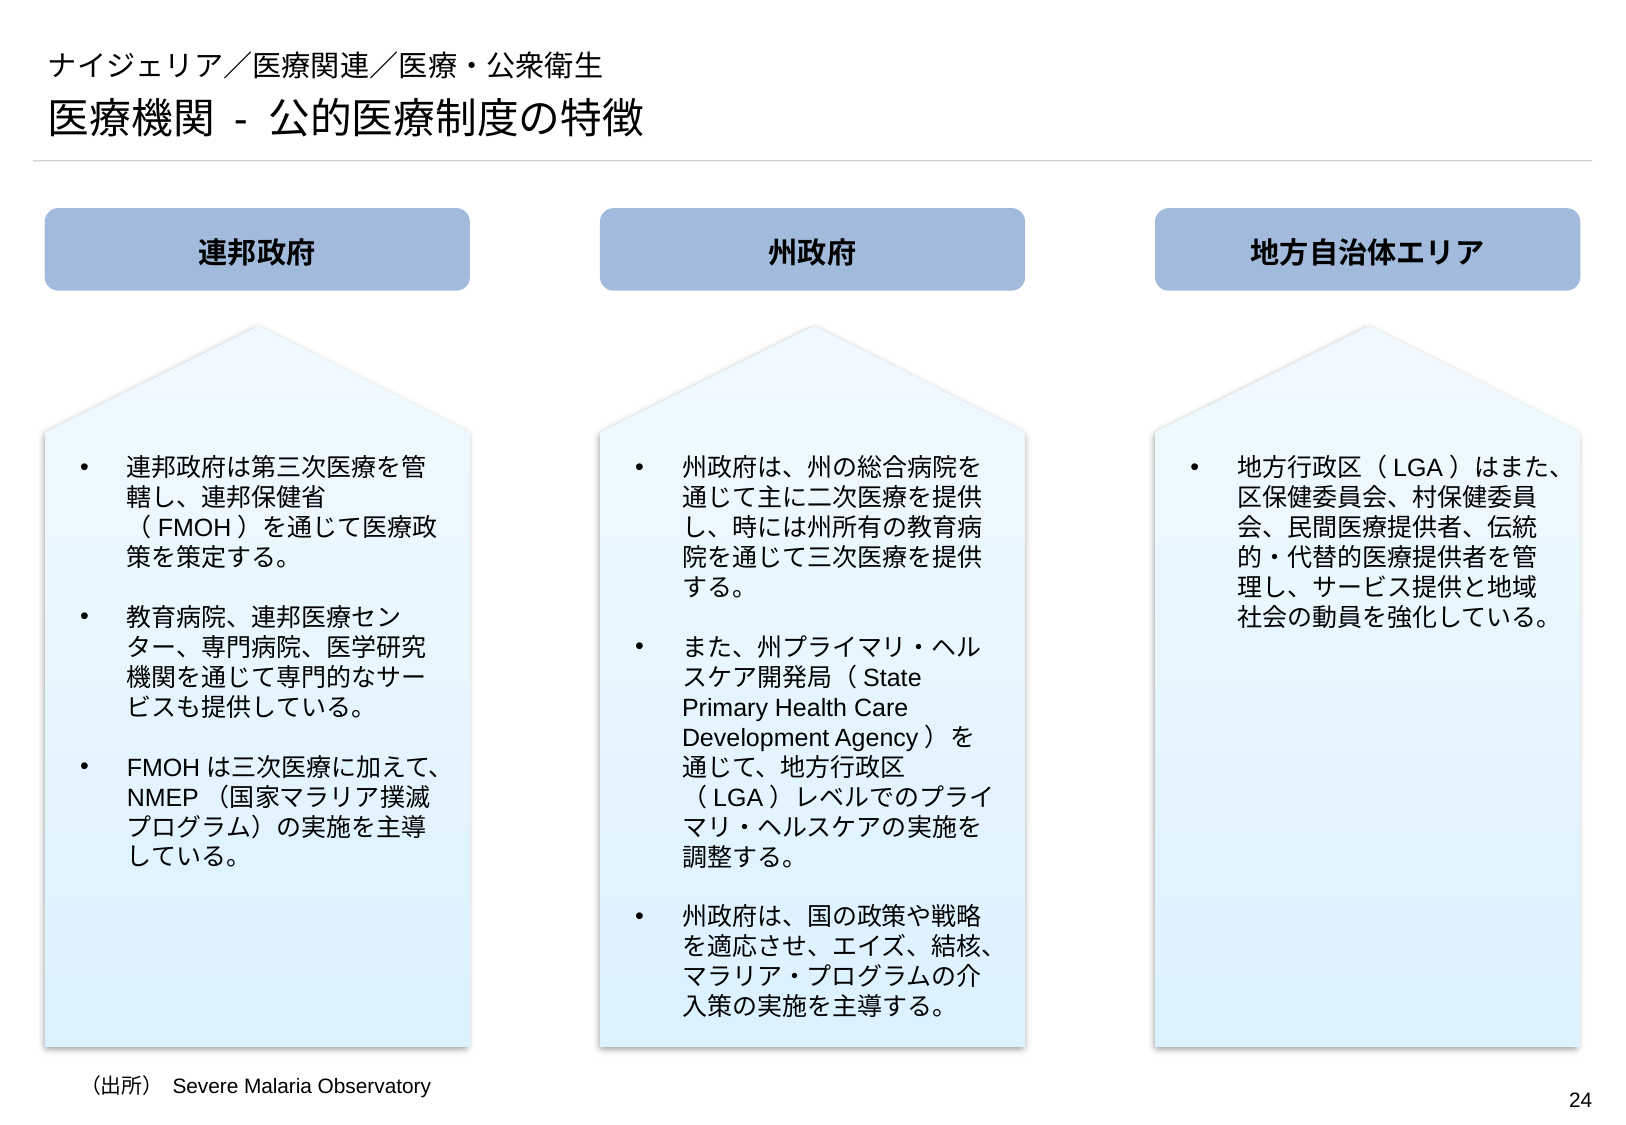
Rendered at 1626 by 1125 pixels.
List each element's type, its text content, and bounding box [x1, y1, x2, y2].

text_box （出所） Severe Malaria Observatory [65, 1064, 1598, 1105]
text_box 州政府 [599, 208, 1026, 291]
text_box 地方自治体エリア [1155, 208, 1581, 291]
list 医療機関 - 公的医療制度の特徴 [32, 0, 1593, 149]
text_box 連邦政府は第三次医療を管轄し、連邦保健省（FMOH）を通じて医療政策を策定する。 教育病院、連邦医療センター、専門病院、医学研究機関を通じて専門的なサービスも提供している。 FMOHは三次医療に加えて、NMEP（国家マラリア撲滅プログラム）の実施を主導している。 [65, 444, 459, 879]
text_box [598, 325, 1026, 1048]
text_box [43, 325, 471, 1048]
text_box 連邦政府 [44, 208, 470, 291]
text_box 州政府は、州の総合病院を通じて主に二次医療を提供し、時には州所有の教育病院を通じて三次医療を提供する。 また、州プライマリ・ヘルスケア開発局（State Primary Health Care Development Agency）を通じて、地方行政区（LGA）レベルでのプライマリ・ヘルスケアの実施を調整する。 州政府は、国の政策や戦略を適応させ、エイズ、結核、マラリア・プログラムの介入策の実施を主導する。 [620, 444, 1014, 1028]
text_box 地方行政区（LGA）はまた、区保健委員会、村保健委員会、民間医療提供者、伝統的・代替的医療提供者を管理し、サービス提供と地域社会の動員を強化している。 [1175, 444, 1569, 639]
text_box [1154, 325, 1582, 1048]
